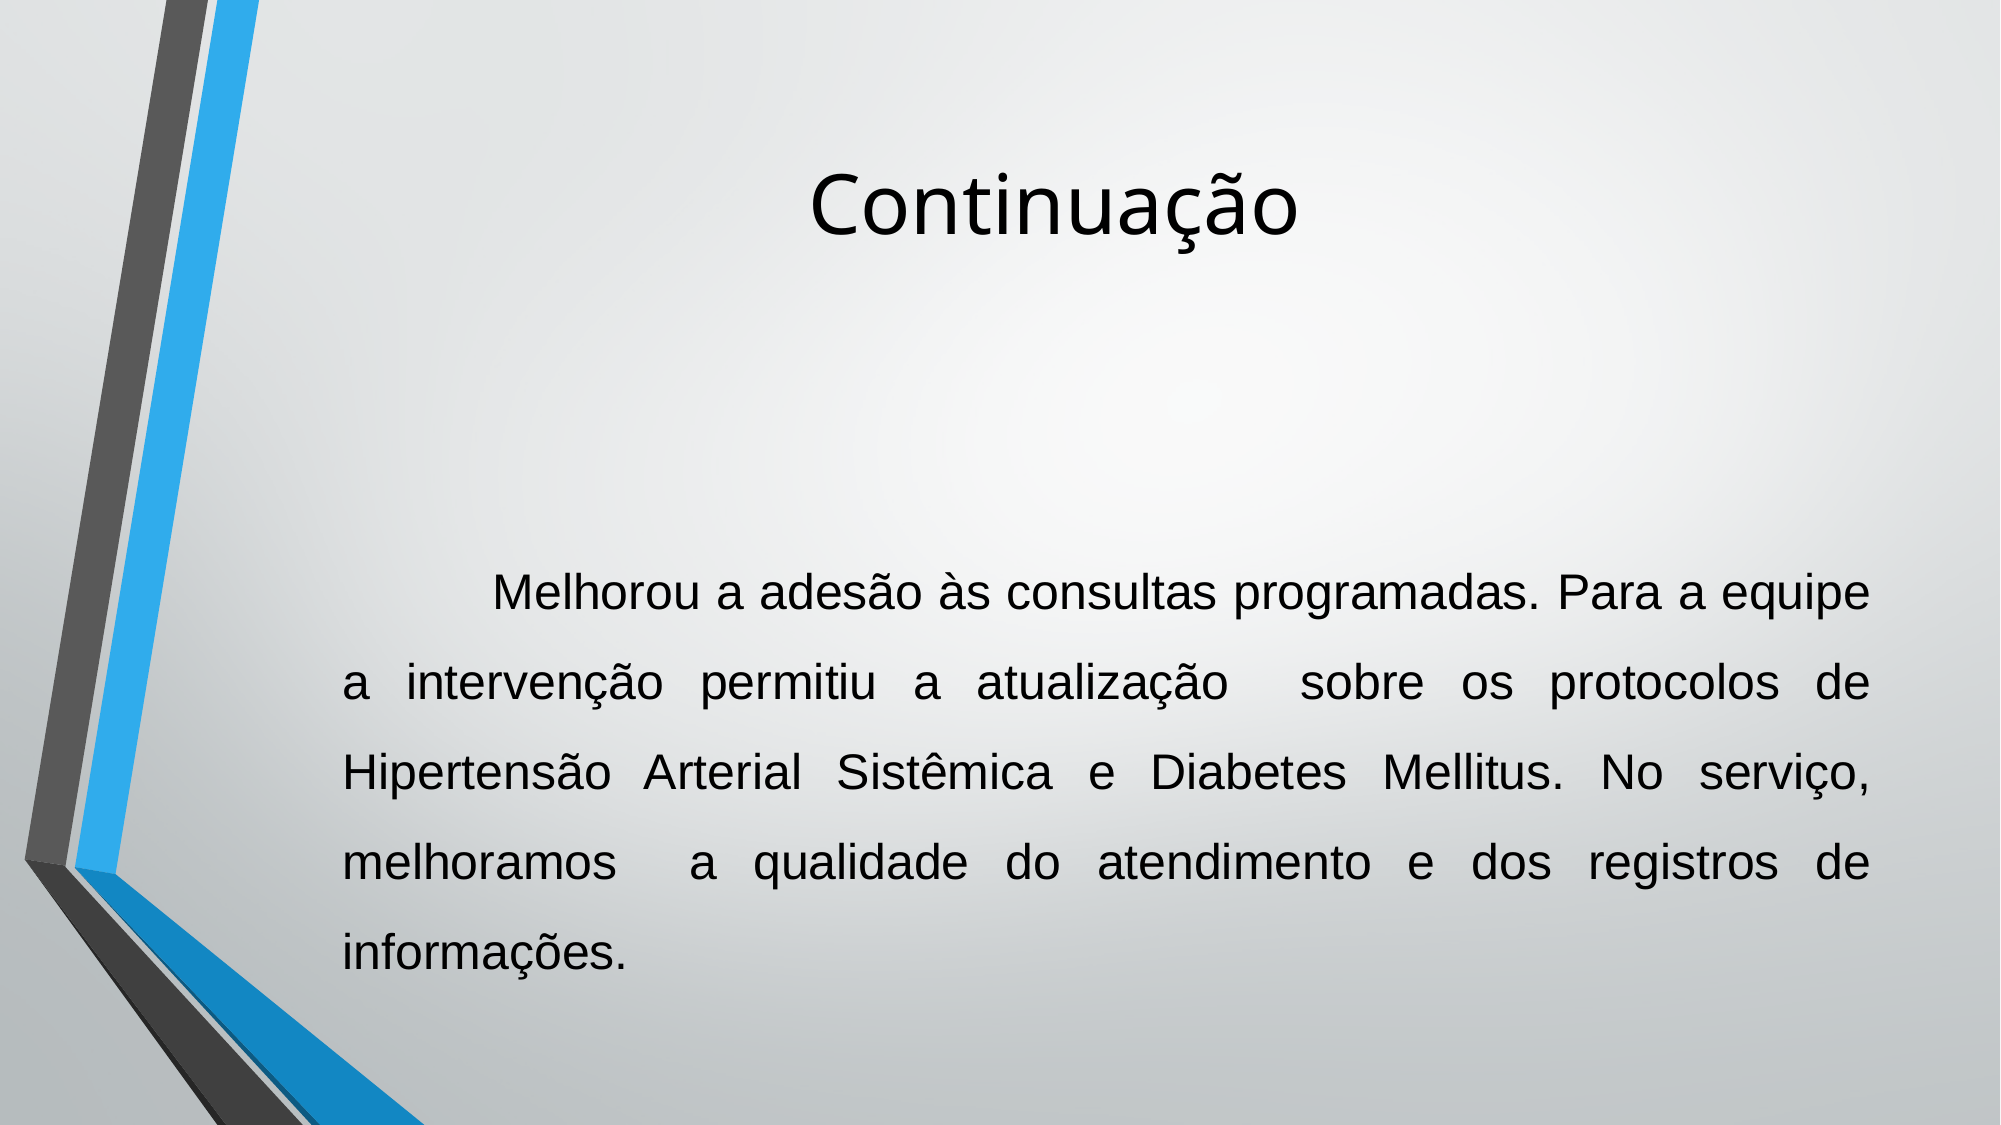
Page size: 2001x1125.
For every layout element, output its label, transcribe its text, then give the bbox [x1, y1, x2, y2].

list Melhorou a adesão às consultas programadas. Para a equipe a intervenção permitiu a atualização sobre os protocolos de Hipertensão Arterial Sistêmica e Diabetes Mellitus. No serviço, melhoramos a qualidade do atendimento e dos registros de informações. [327, 274, 1887, 1039]
title Continuação [243, 112, 1887, 291]
